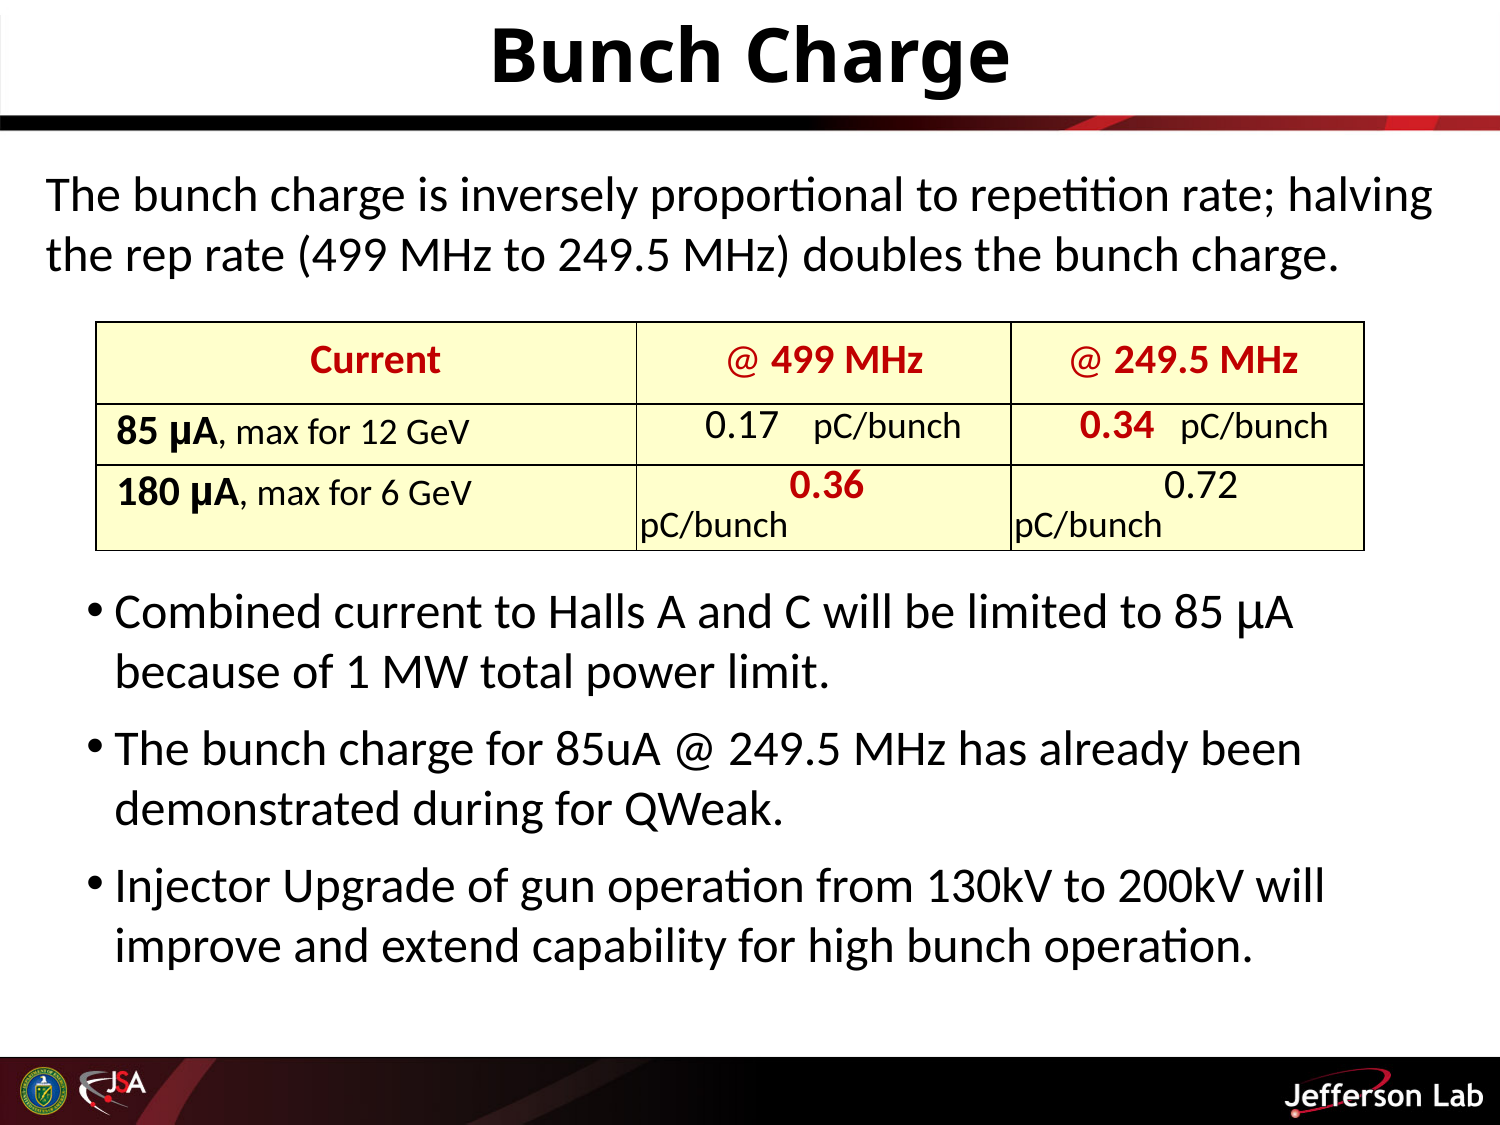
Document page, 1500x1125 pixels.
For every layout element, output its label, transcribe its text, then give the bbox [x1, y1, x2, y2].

text_box Combined current to Halls A and C will be limited to 85 µA because of 1 MW total power limit. The bunch charge for 85uA @ 249.5 MHz has already been demonstrated during for QWeak. Injector Upgrade of gun operation from 130kV to 200kV will improve and extend capability for high bunch operation. [71, 571, 1456, 980]
picture [0, 0, 1500, 1125]
table_cell 0.17 pC/bunch [637, 405, 1010, 464]
table_cell 0.34 pC/bunch [1012, 405, 1363, 464]
table_cell 0.36 pC/bunch [637, 466, 1010, 550]
table_cell 85 µA, max for 12 GeV [97, 405, 636, 464]
table_header @ 249.5 MHz [1012, 323, 1363, 403]
table_header @ 499 MHz [637, 323, 1010, 403]
table_header Current [97, 323, 636, 403]
table_cell 0.72 pC/bunch [1012, 466, 1363, 550]
text_box Bunch Charge [74, 0, 1425, 116]
text_box The bunch charge is inversely proportional to repetition rate; halving the rep rate (499 MHz to 249.5 MHz) doubles the bunch charge. [30, 154, 1456, 289]
table_cell 180 µA, max for 6 GeV [97, 466, 636, 550]
